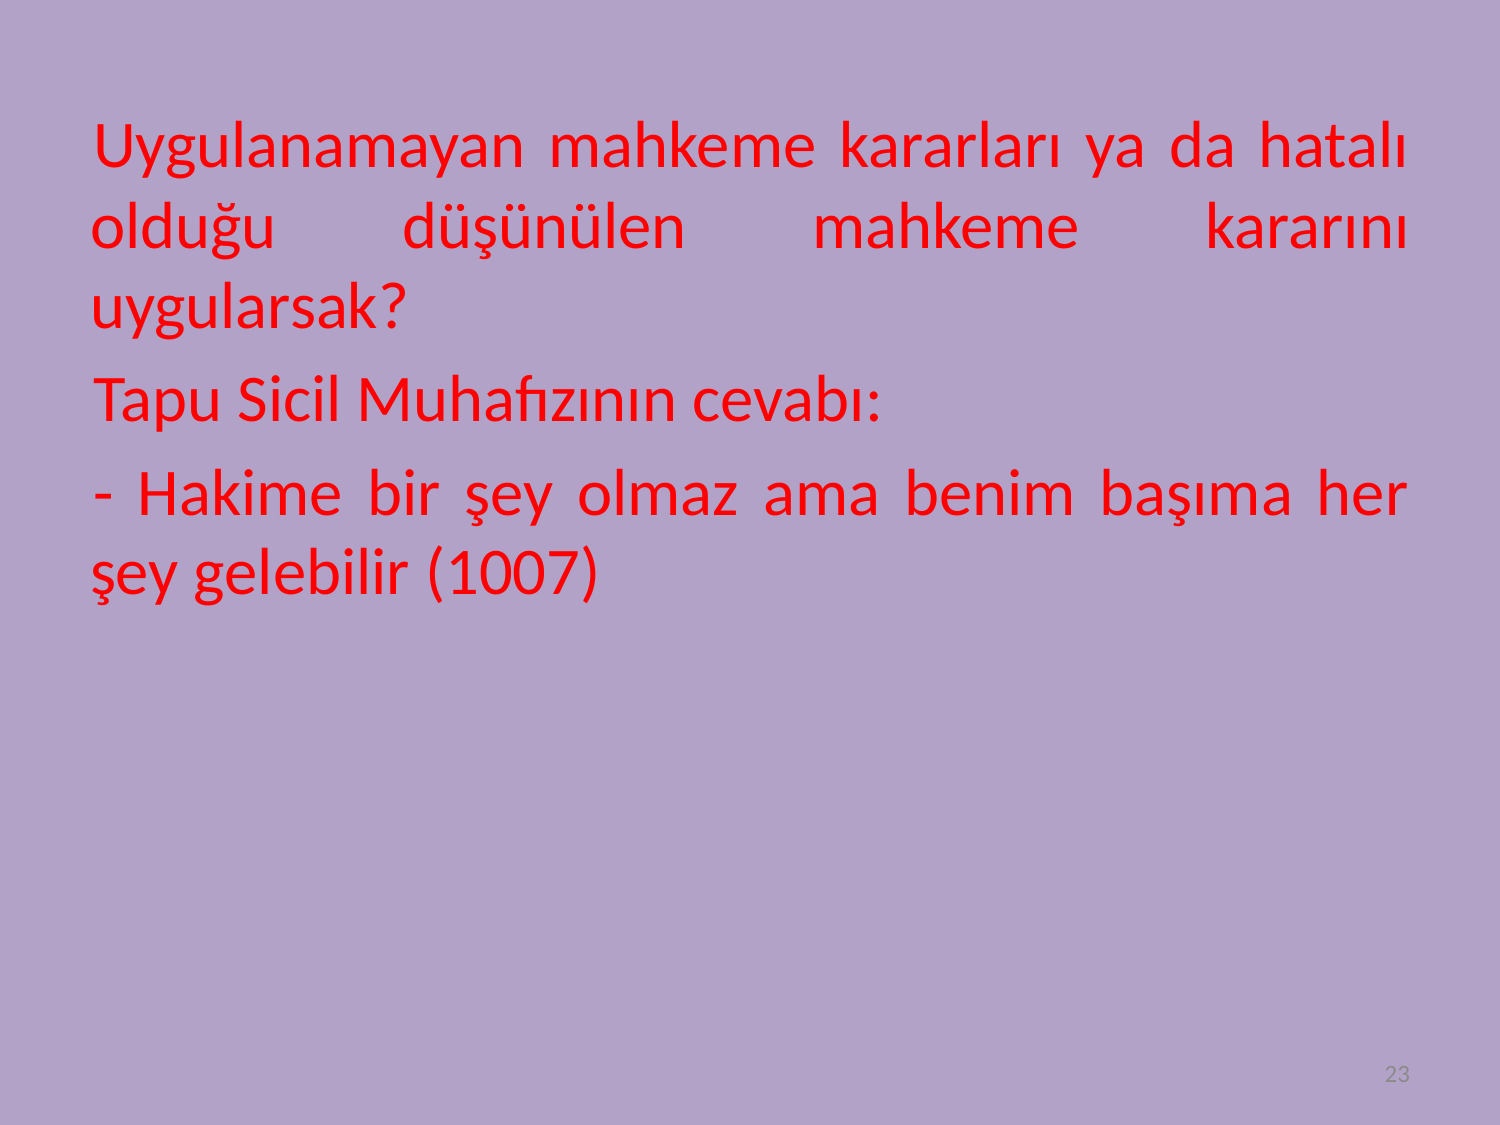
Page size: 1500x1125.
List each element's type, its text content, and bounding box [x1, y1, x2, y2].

list Uygulanamayan mahkeme kararları ya da hatalı olduğu düşünülen mahkeme kararını uygularsak? Tapu Sicil Muhafızının cevabı: - Hakime bir şey olmaz ama benim başıma her şey gelebilir (1007) [75, 93, 1425, 1005]
slide_number 23 [1074, 1042, 1425, 1103]
